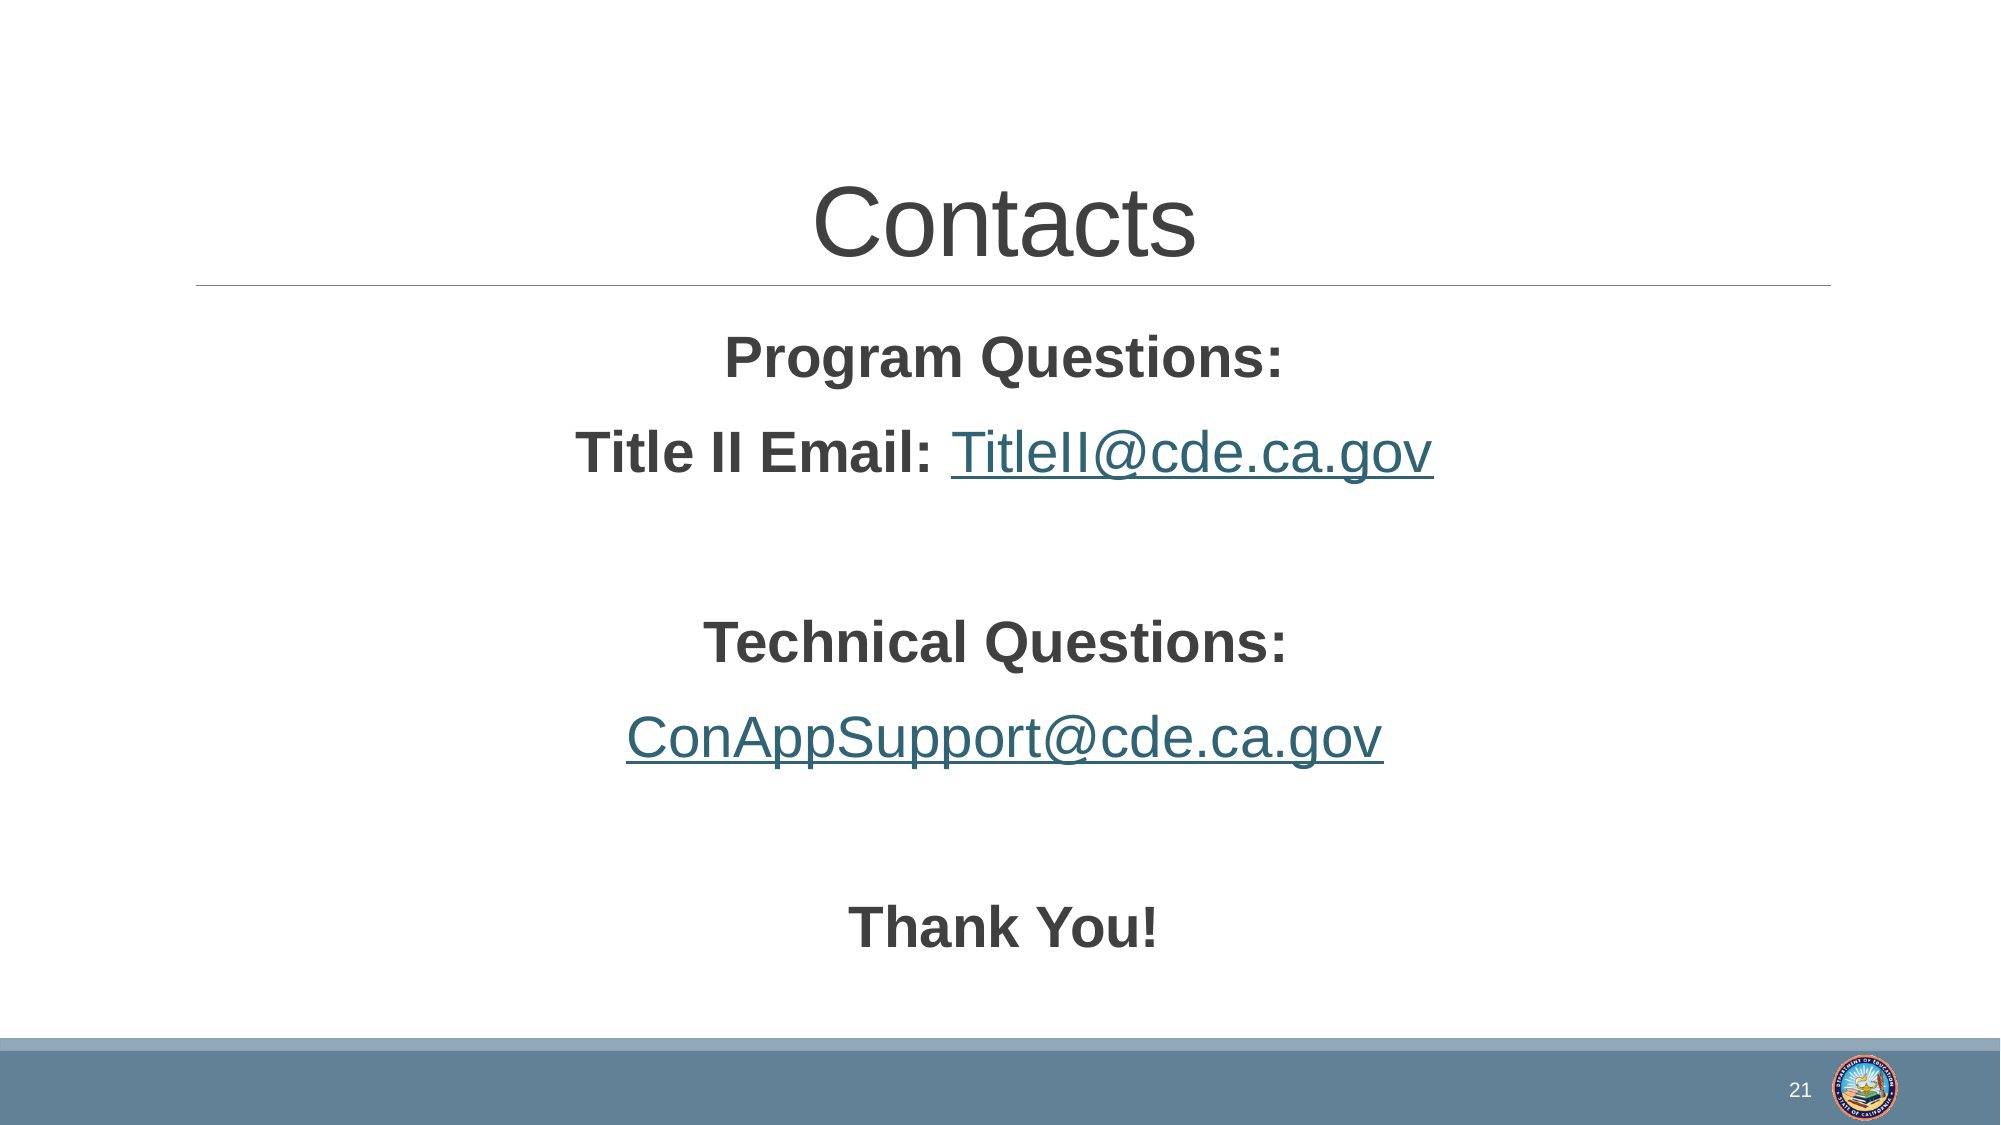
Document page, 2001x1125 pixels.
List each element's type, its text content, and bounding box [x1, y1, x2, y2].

list Program Questions: Title II Email: TitleII@cde.ca.gov Technical Questions: ConAppSupport@cde.ca.gov Thank You! [179, 312, 1830, 1027]
picture [1832, 1055, 1899, 1122]
slide_number 21 [1611, 1059, 1828, 1119]
title Contacts [179, 47, 1830, 285]
